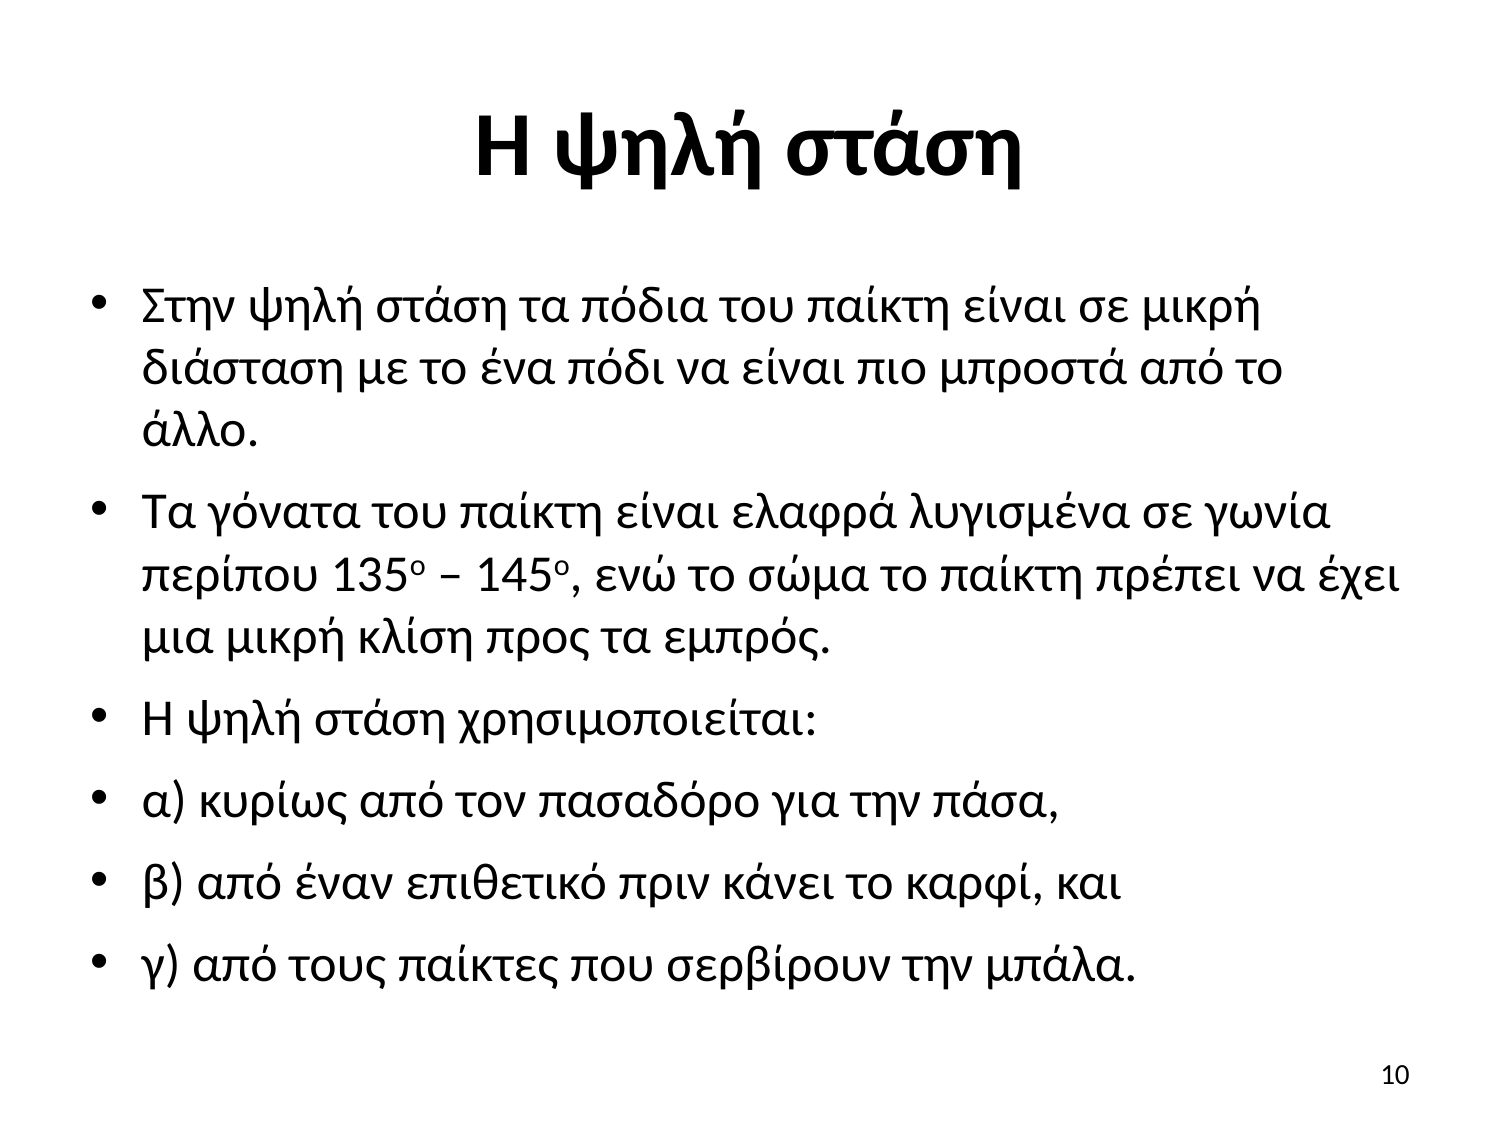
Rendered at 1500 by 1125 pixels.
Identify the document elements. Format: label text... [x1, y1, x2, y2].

slide_number 10 [1074, 1042, 1425, 1103]
list Στην ψηλή στάση τα πόδια του παίκτη είναι σε μικρή διάσταση με το ένα πόδι να είναι πιο μπροστά από το άλλο. Τα γόνατα του παίκτη είναι ελαφρά λυγισμένα σε γωνία περίπου 135ο – 145ο, ενώ το σώμα το παίκτη πρέπει να έχει μια μικρή κλίση προς τα εμπρός. Η ψηλή στάση χρησιμοποιείται: α) κυρίως από τον πασαδόρο για την πάσα, β) από έναν επιθετικό πριν κάνει το καρφί, και γ) από τους παίκτες που σερβίρουν την μπάλα. [75, 262, 1425, 1005]
title Η ψηλή στάση [75, 45, 1425, 233]
